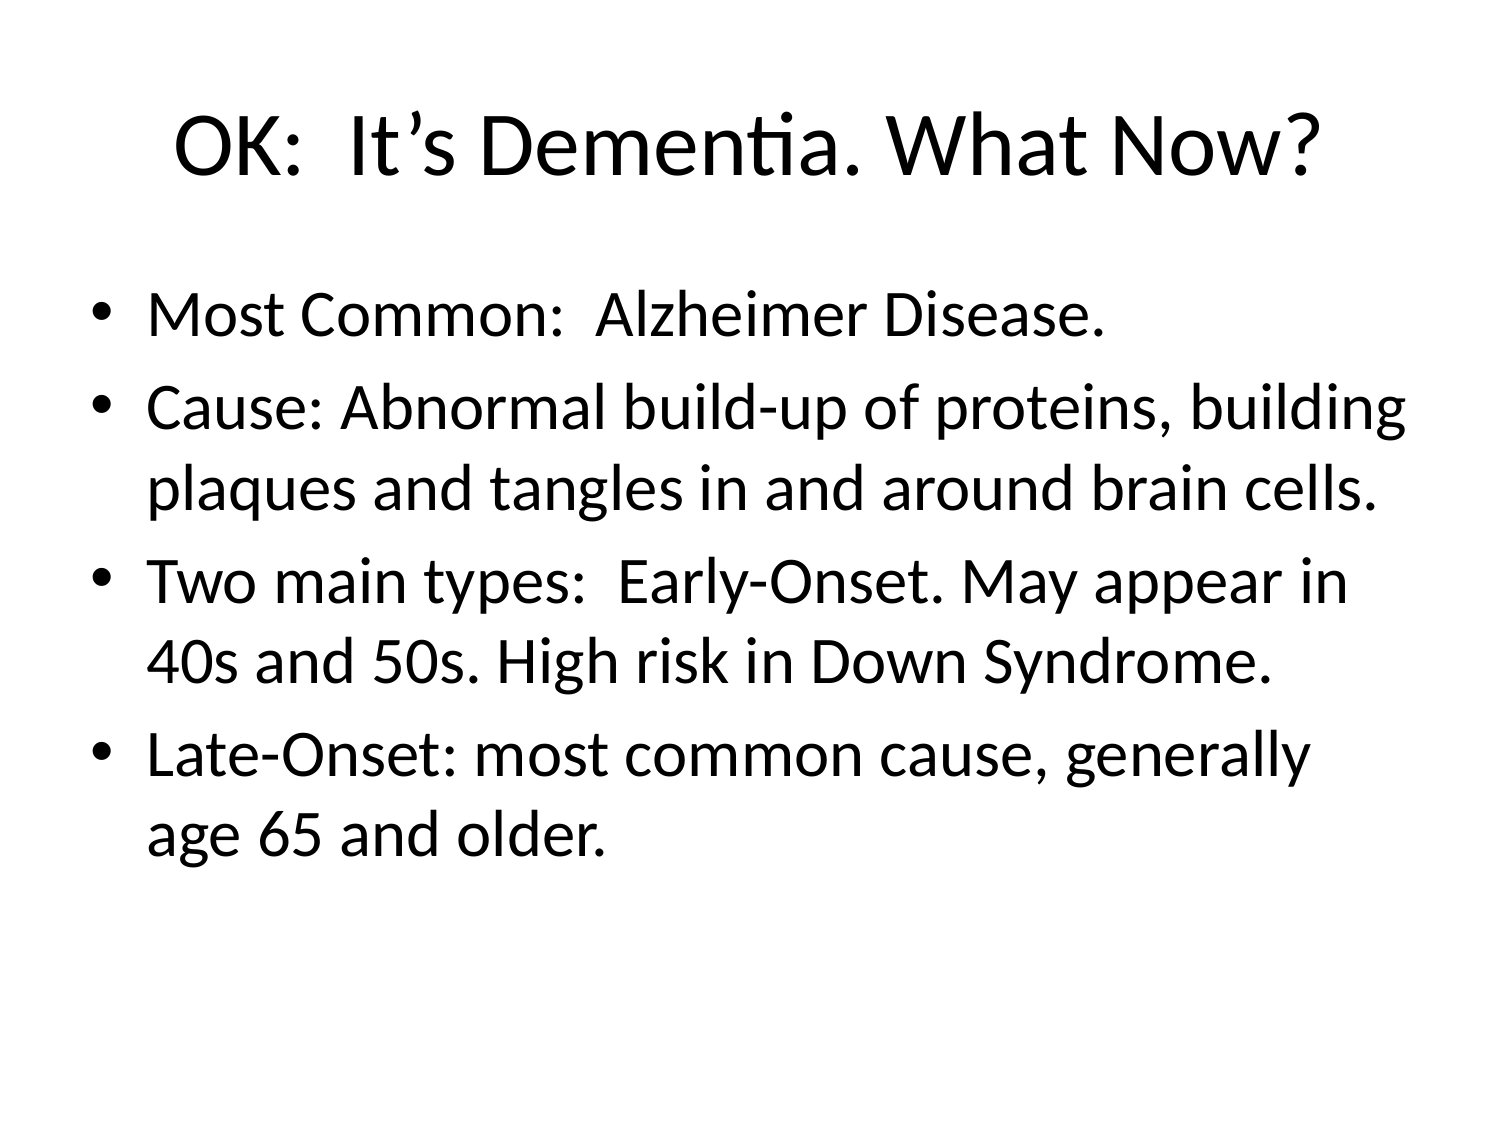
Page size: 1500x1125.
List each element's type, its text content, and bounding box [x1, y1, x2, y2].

title OK: It’s Dementia. What Now? [75, 45, 1425, 233]
list Most Common: Alzheimer Disease. Cause: Abnormal build-up of proteins, building plaques and tangles in and around brain cells. Two main types: Early-Onset. May appear in 40s and 50s. High risk in Down Syndrome. Late-Onset: most common cause, generally age 65 and older. [75, 262, 1425, 1005]
